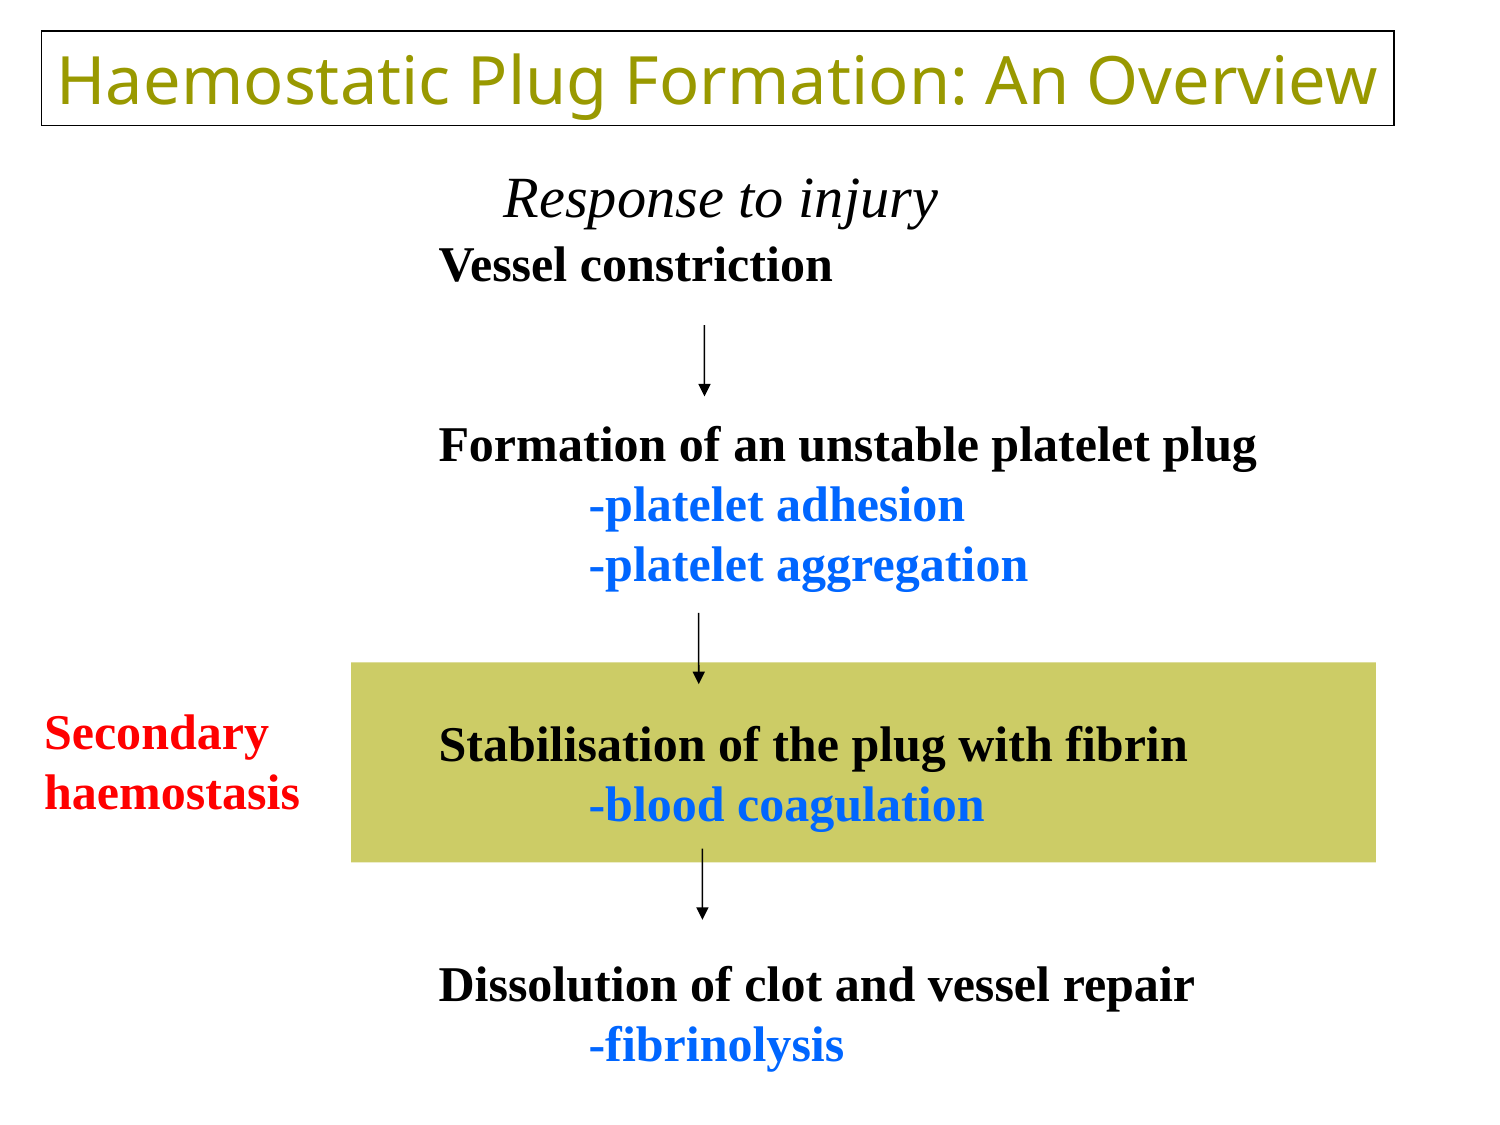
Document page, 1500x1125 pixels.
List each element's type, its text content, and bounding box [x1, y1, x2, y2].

text_box Vessel constriction Formation of an unstable platelet plug -platelet adhesion -platelet aggregation Stabilisation of the plug with fibrin -blood coagulation Dissolution of clot and vessel repair -fibrinolysis [423, 224, 1273, 1080]
text_box [692, 612, 705, 685]
text_box Secondary haemostasis [29, 692, 316, 828]
text_box [696, 848, 709, 920]
text_box [351, 662, 423, 863]
text_box [1273, 662, 1376, 863]
text_box [698, 325, 711, 397]
text_box Haemostatic Plug Formation: An Overview [41, 30, 1394, 126]
text_box Response to injury [489, 151, 954, 237]
